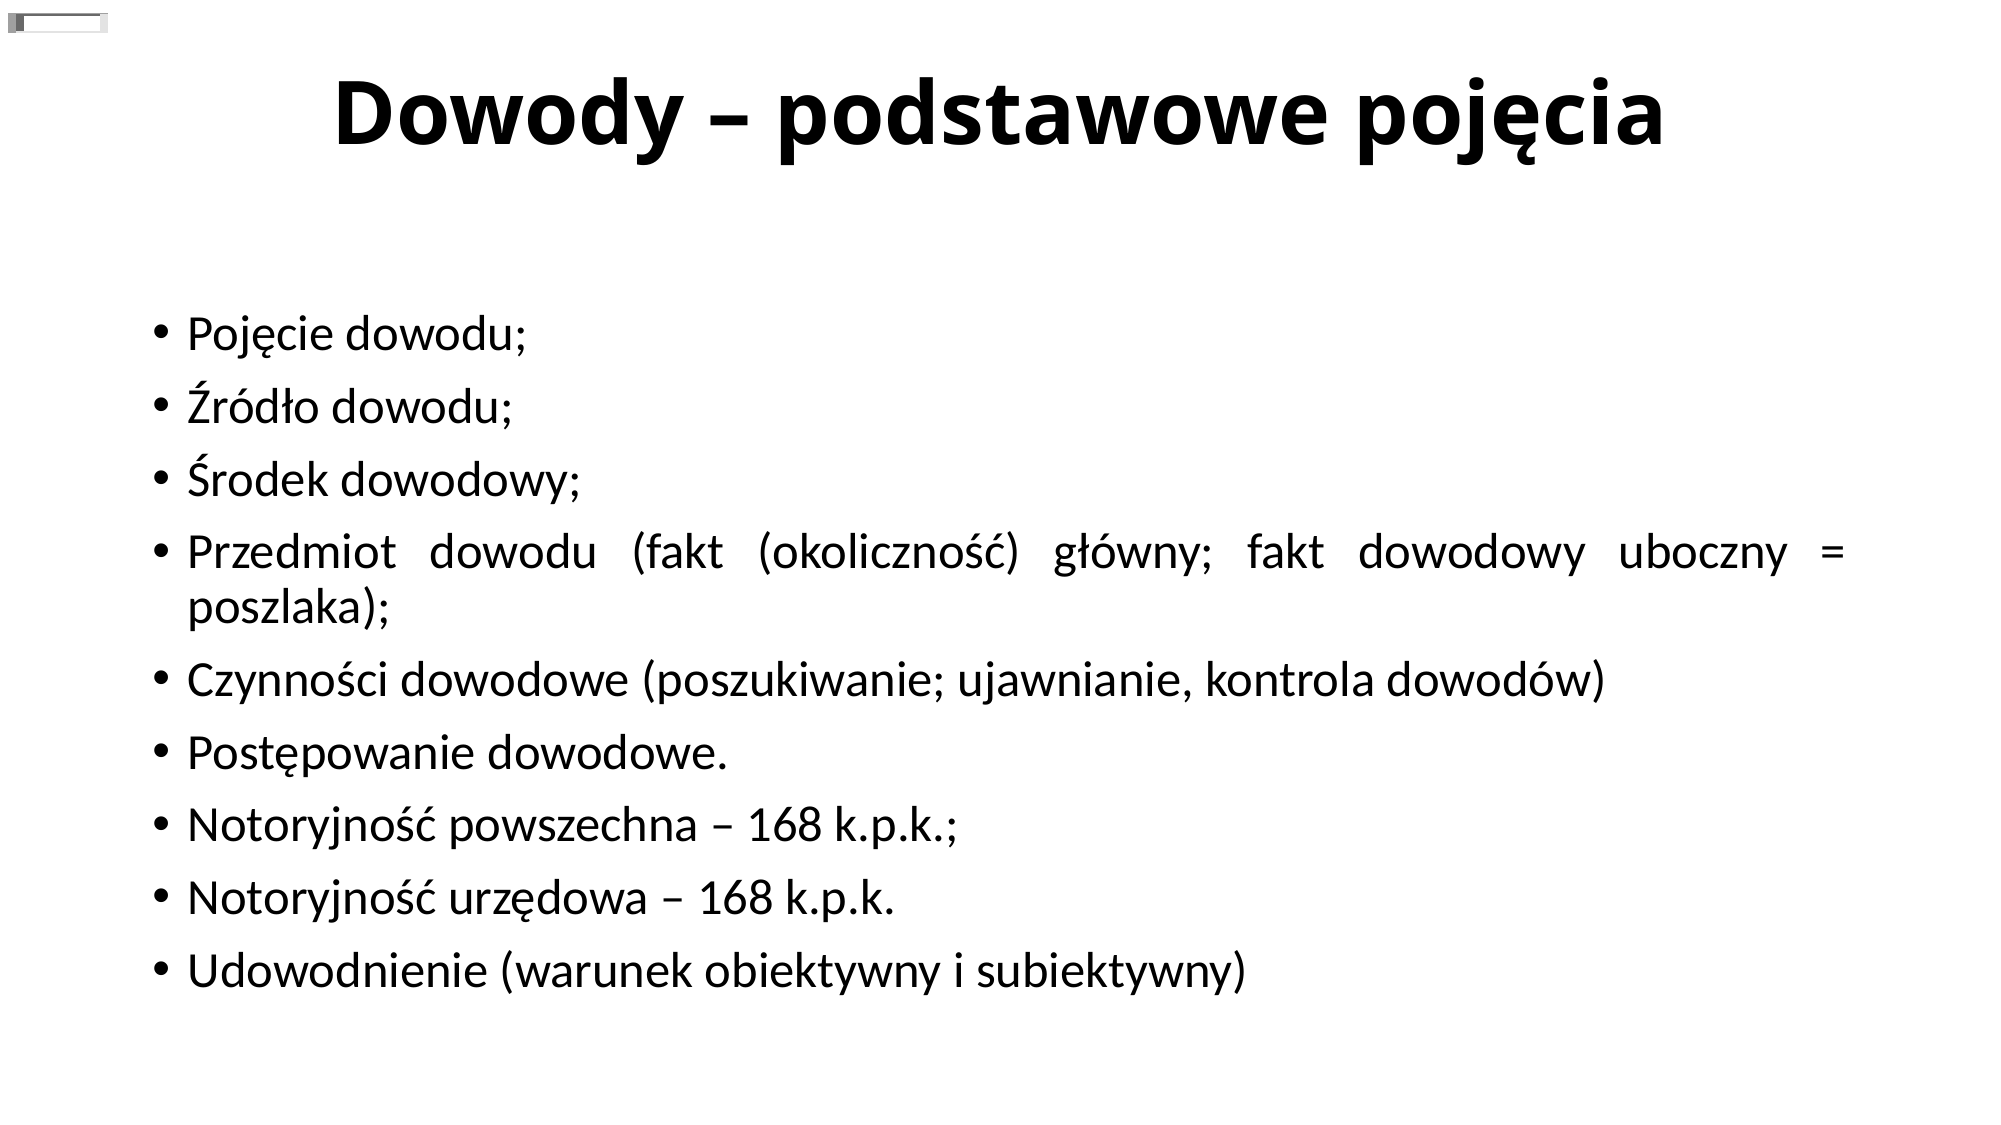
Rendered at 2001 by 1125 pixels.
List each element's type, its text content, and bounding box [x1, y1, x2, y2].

title Dowody – podstawowe pojęcia [137, 59, 1863, 278]
picture [0, 0, 225, 50]
list Pojęcie dowodu; Źródło dowodu; Środek dowodowy; Przedmiot dowodu (fakt (okoliczność) główny; fakt dowodowy uboczny = poszlaka); Czynności dowodowe (poszukiwanie; ujawnianie, kontrola dowodów) Postępowanie dowodowe. Notoryjność powszechna – 168 k.p.k.; Notoryjność urzędowa – 168 k.p.k. Udowodnienie (warunek obiektywny i subiektywny) [137, 299, 1863, 1014]
